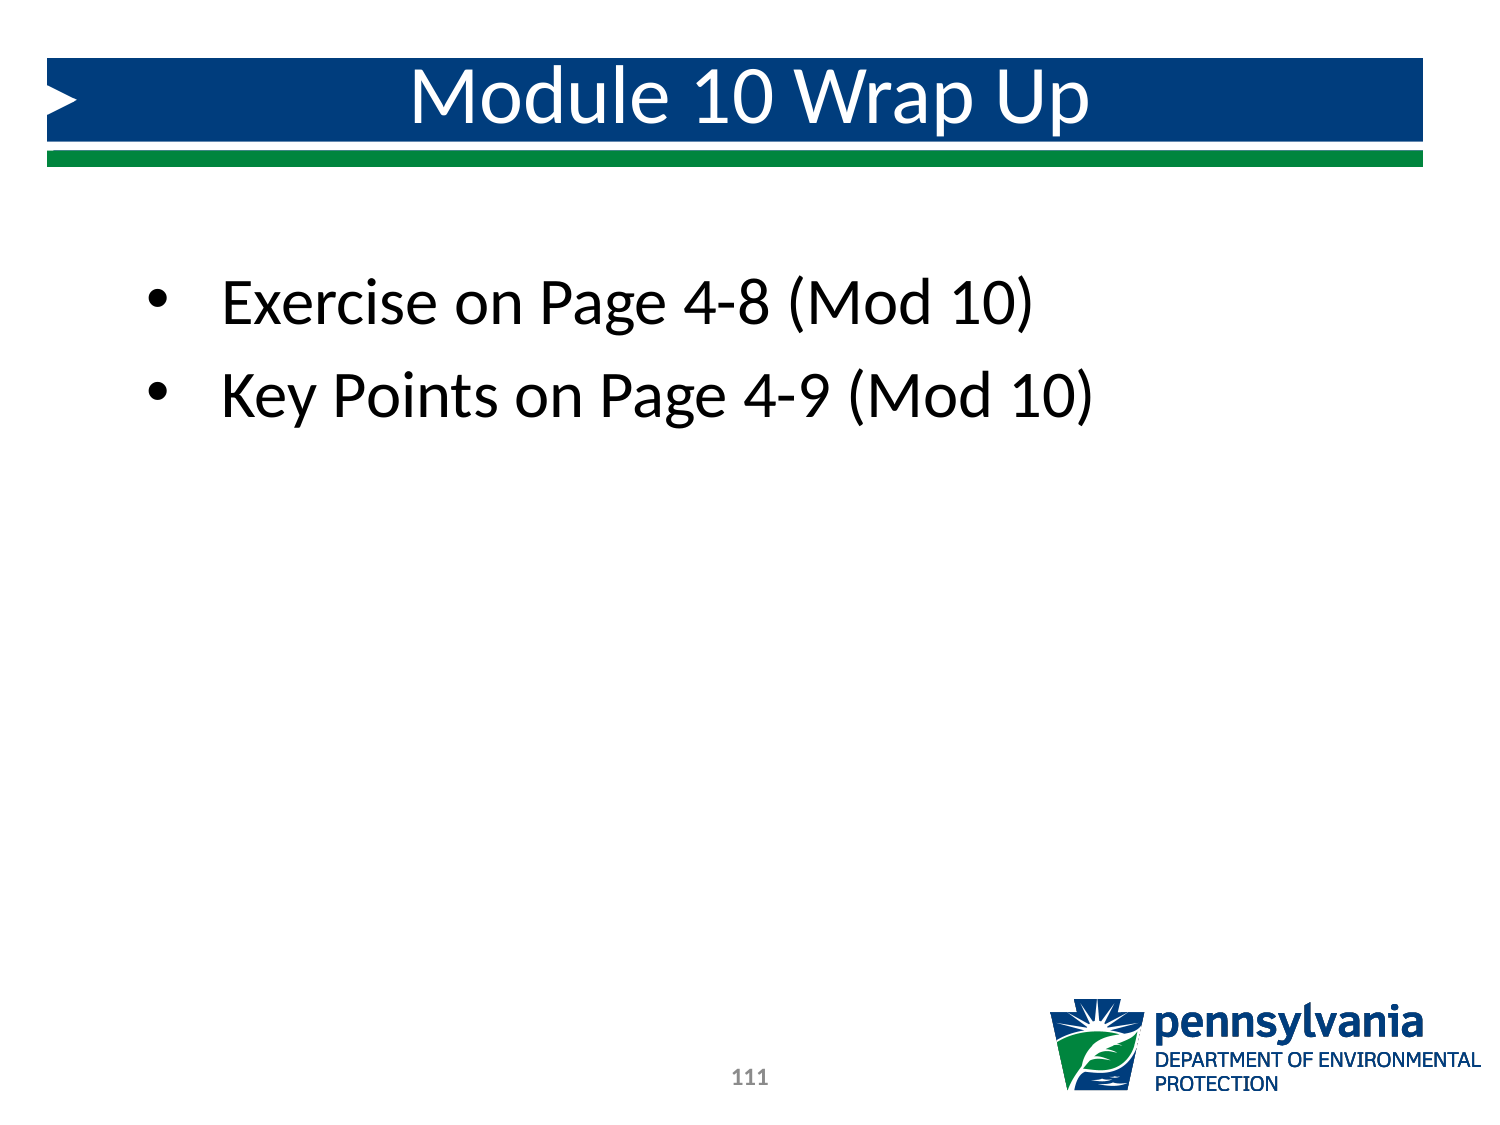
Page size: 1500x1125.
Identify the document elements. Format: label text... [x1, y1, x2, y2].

title Module 10 Wrap Up [75, 32, 1425, 175]
slide_number 111 [575, 1045, 925, 1106]
picture [1050, 999, 1481, 1091]
list Exercise on Page 4-8 (Mod 10) Key Points on Page 4-9 (Mod 10) [75, 249, 1425, 1005]
picture [47, 58, 75, 167]
